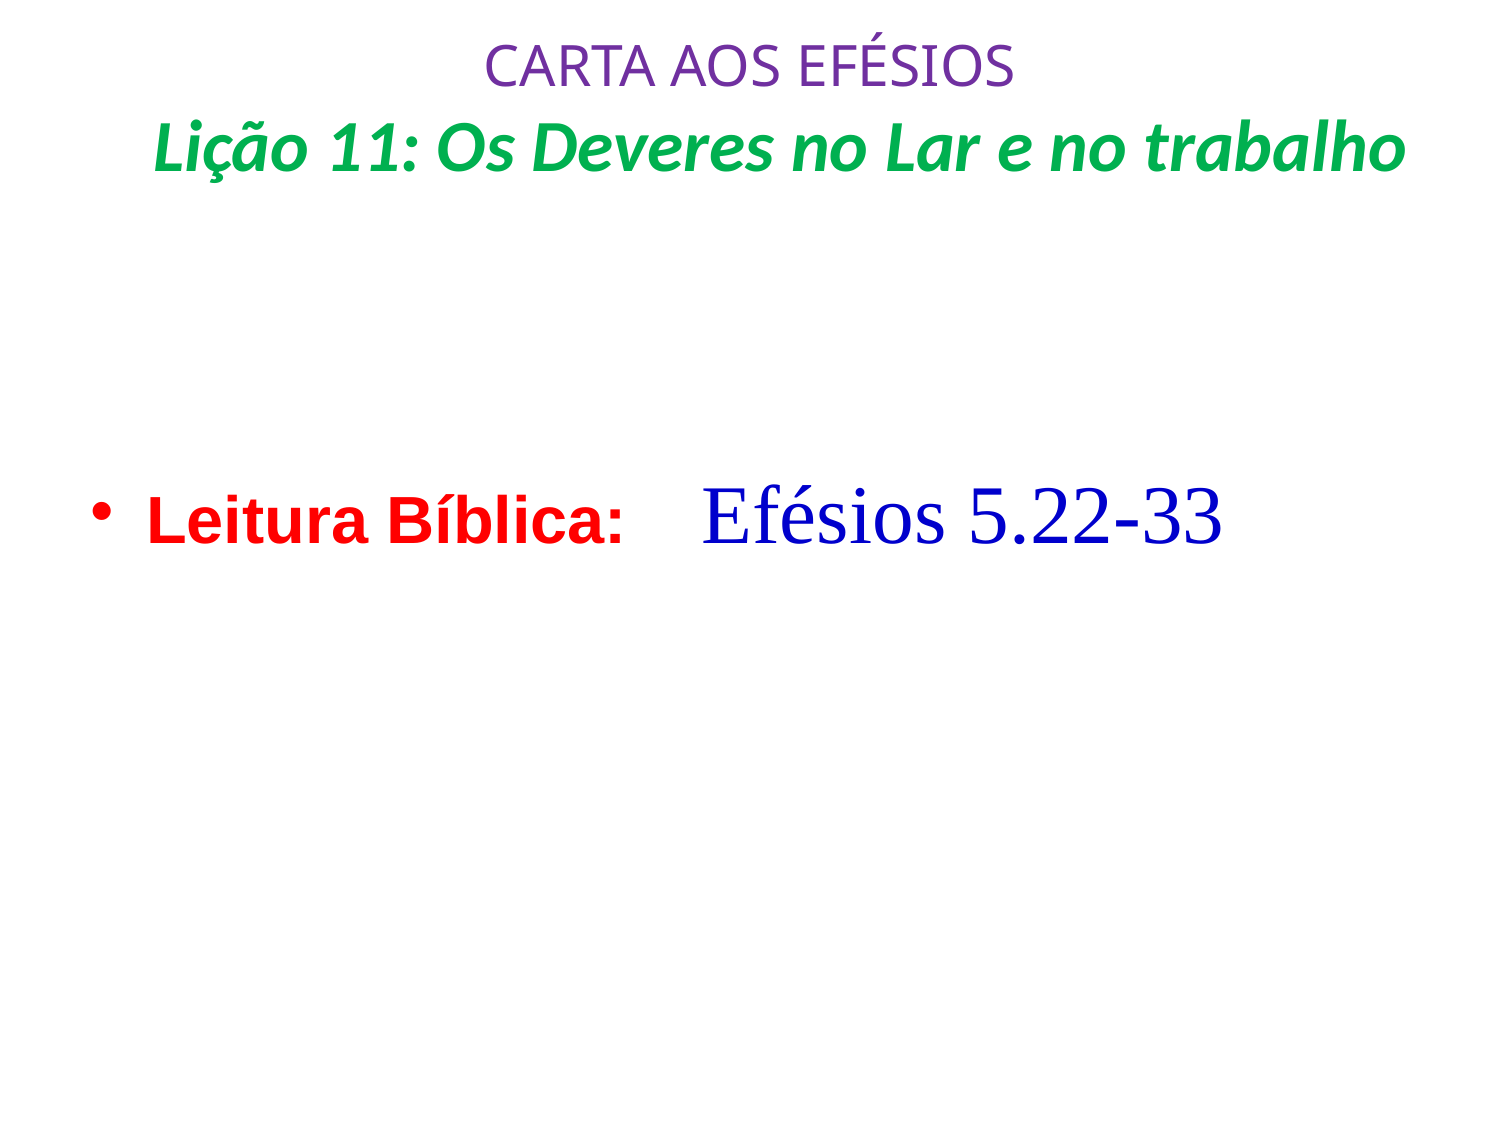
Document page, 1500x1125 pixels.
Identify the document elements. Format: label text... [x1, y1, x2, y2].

title CARTA AOS EFÉSIOS Lição 11: Os Deveres no Lar e no trabalho [75, 19, 1425, 197]
list Leitura Bíblica: Efésios 5.22-33 [75, 262, 1425, 1005]
